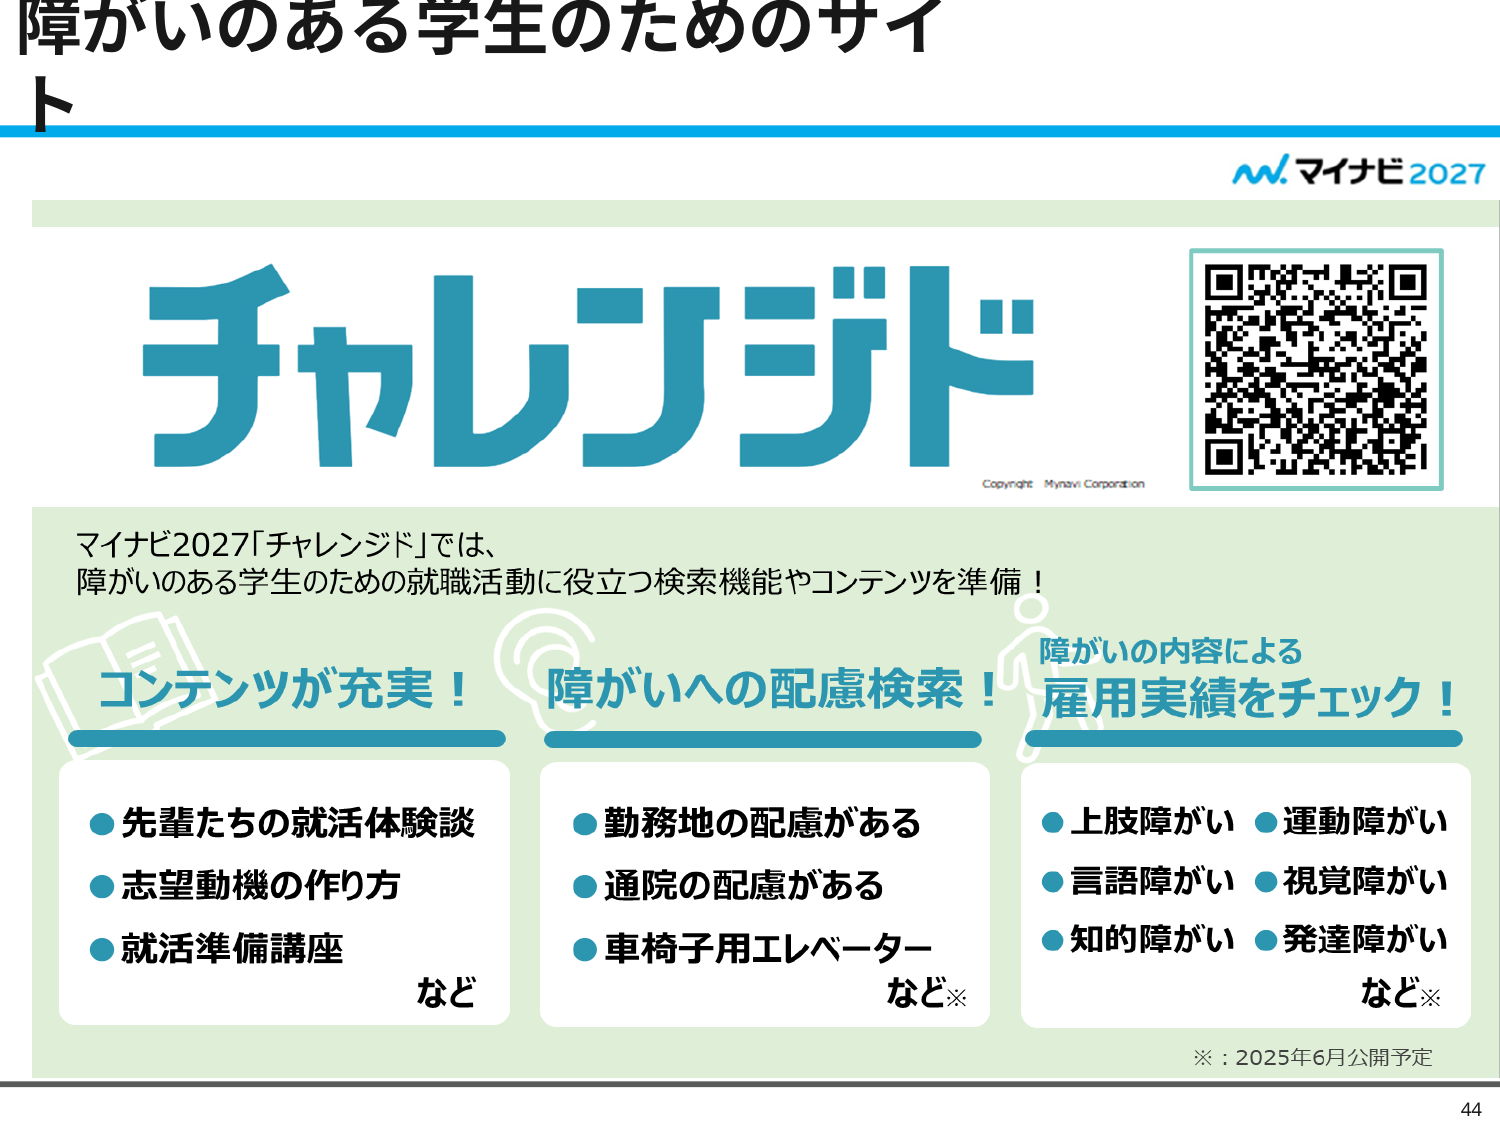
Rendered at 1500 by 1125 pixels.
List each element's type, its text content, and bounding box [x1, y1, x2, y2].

picture [0, 140, 1500, 1082]
slide_number 44 [1336, 1090, 1498, 1122]
title 障がいのある学生のためのサイト [0, 0, 1022, 126]
